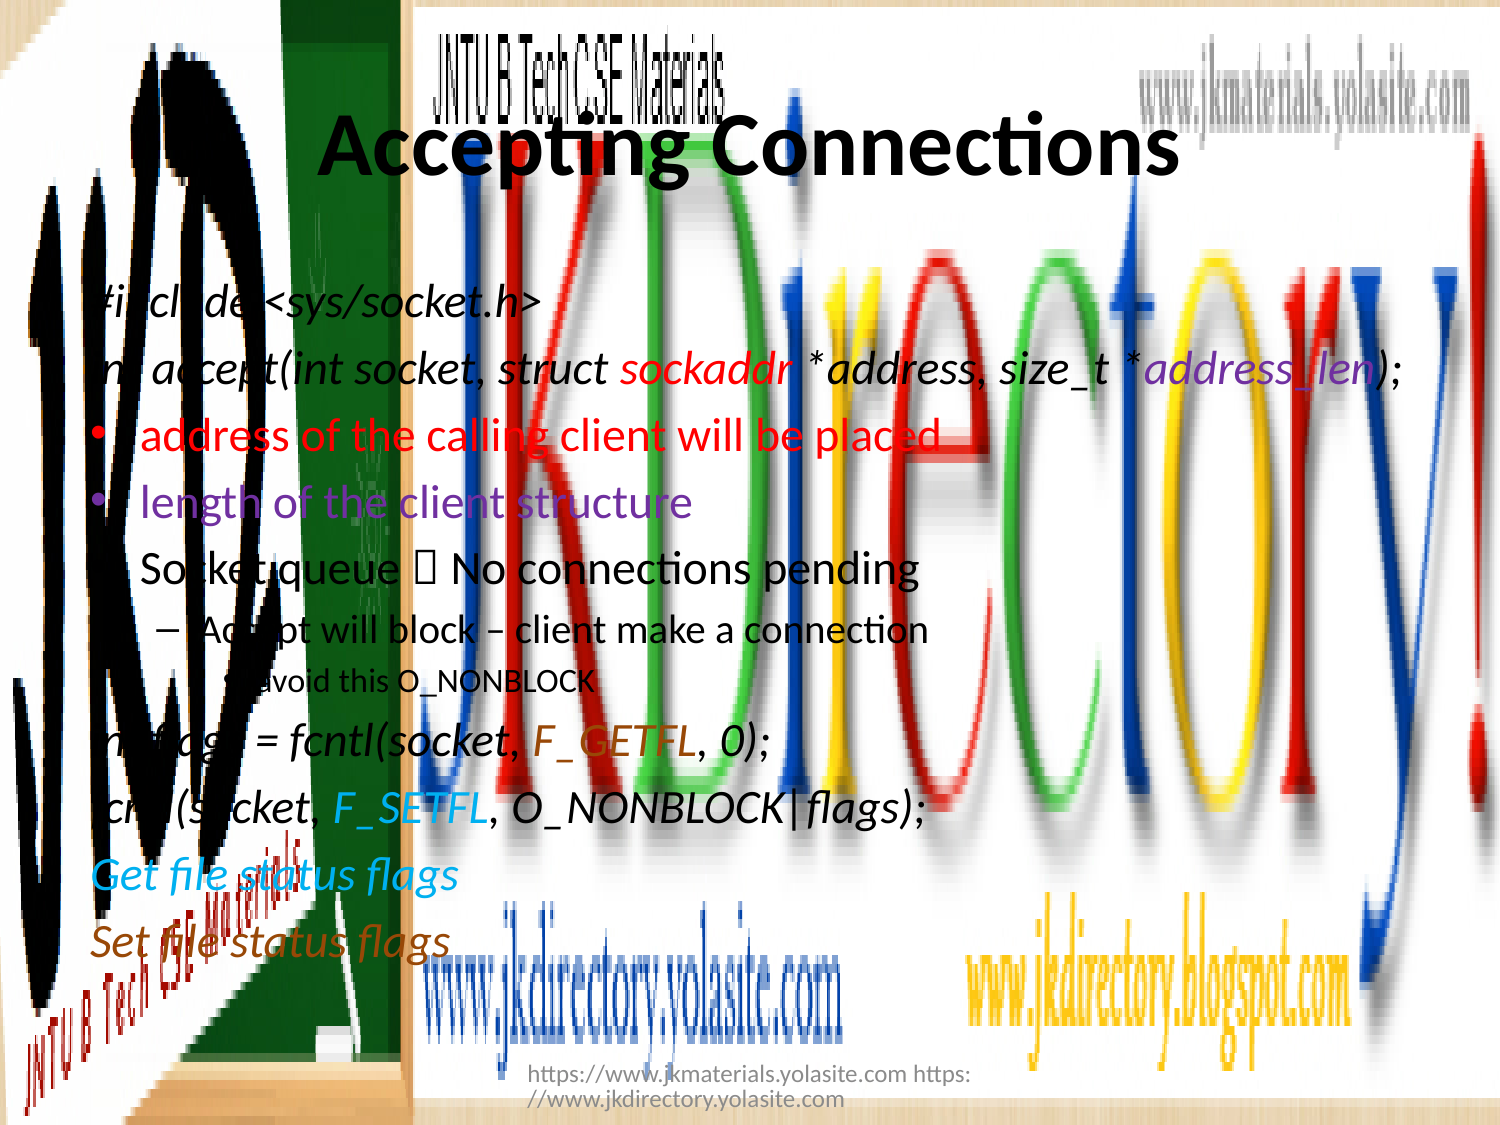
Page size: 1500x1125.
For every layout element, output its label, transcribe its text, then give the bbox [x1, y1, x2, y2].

picture [0, 0, 1500, 1125]
footer https://www.jkmaterials.yolasite.com https://www.jkdirectory.yolasite.com [512, 1042, 988, 1103]
title Accepting Connections [75, 45, 1425, 233]
list #include <sys/socket.h> int accept(int socket, struct sockaddr *address, size_t *address_len); address of the calling client will be placed length of the client structure Socket queue  No connections pending Accept will block – client make a connection avoid this O_NONBLOCK int flags = fcntl(socket, F_GETFL, 0); fcntl(socket, F_SETFL, O_NONBLOCK|flags); Get file status flags Set file status flags [75, 262, 1425, 1025]
